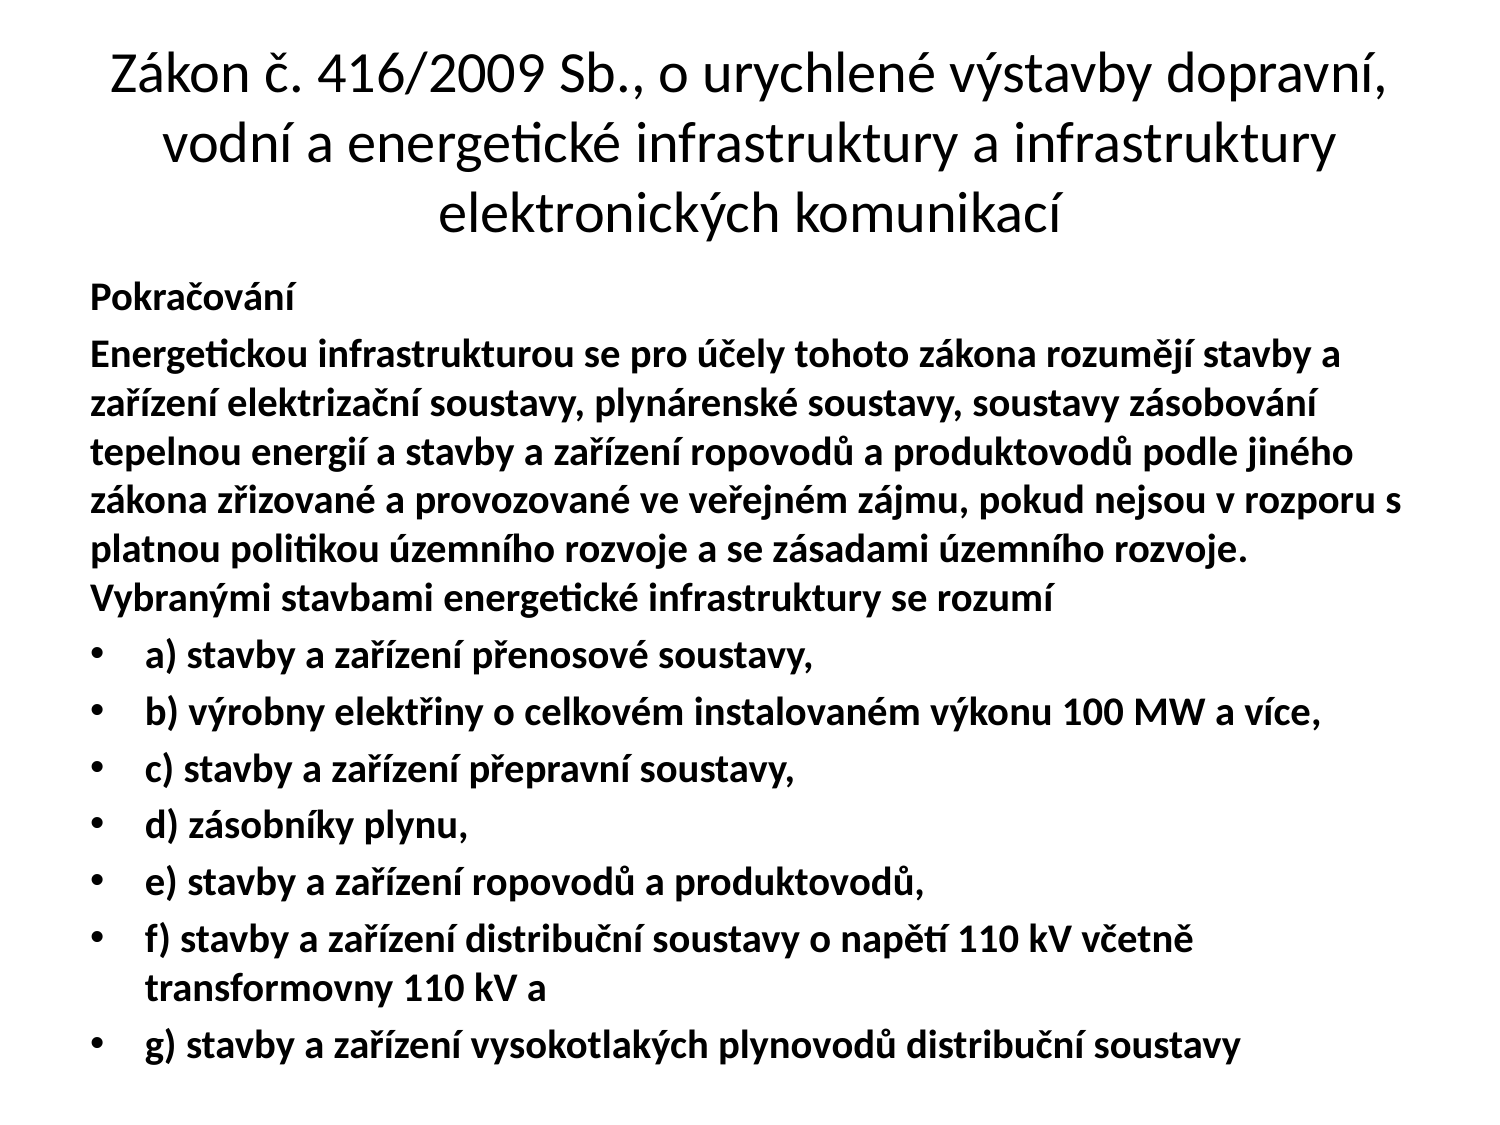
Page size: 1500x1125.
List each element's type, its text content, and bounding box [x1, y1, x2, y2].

title Zákon č. 416/2009 Sb., o urychlené výstavby dopravní, vodní a energetické infrastruktury a infrastruktury elektronických komunikací [75, 45, 1425, 233]
list Pokračování Energetickou infrastrukturou se pro účely tohoto zákona rozumějí stavby a zařízení elektrizační soustavy, plynárenské soustavy, soustavy zásobování tepelnou energií a stavby a zařízení ropovodů a produktovodů podle jiného zákona zřizované a provozované ve veřejném zájmu, pokud nejsou v rozporu s platnou politikou územního rozvoje a se zásadami územního rozvoje. Vybranými stavbami energetické infrastruktury se rozumí a) stavby a zařízení přenosové soustavy, b) výrobny elektřiny o celkovém instalovaném výkonu 100 MW a více, c) stavby a zařízení přepravní soustavy, d) zásobníky plynu, e) stavby a zařízení ropovodů a produktovodů, f) stavby a zařízení distribuční soustavy o napětí 110 kV včetně transformovny 110 kV a g) stavby a zařízení vysokotlakých plynovodů distribuční soustavy [75, 262, 1425, 1083]
